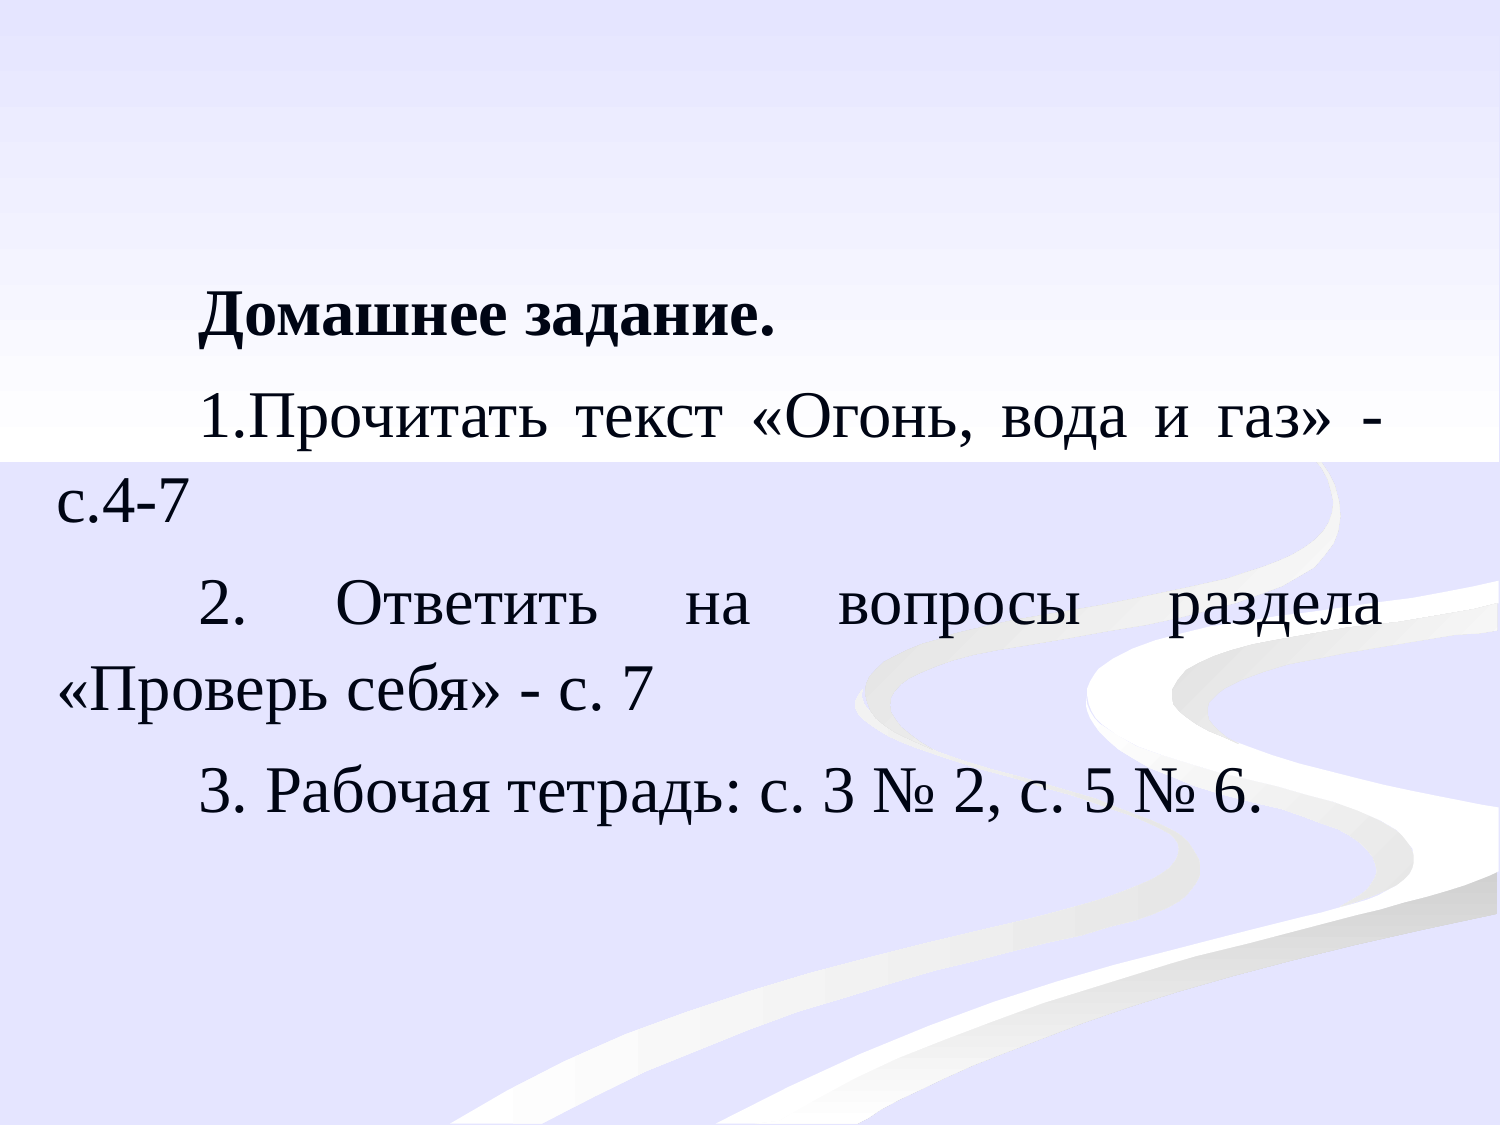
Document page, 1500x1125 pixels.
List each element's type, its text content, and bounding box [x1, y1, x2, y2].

text_box Домашнее задание. 1.Прочитать текст «Огонь, вода и газ» - с.4-7 2. Ответить на вопросы раздела «Проверь себя» - с. 7 3. Рабочая тетрадь: с. 3 № 2, с. 5 № 6. [41, 255, 1400, 834]
